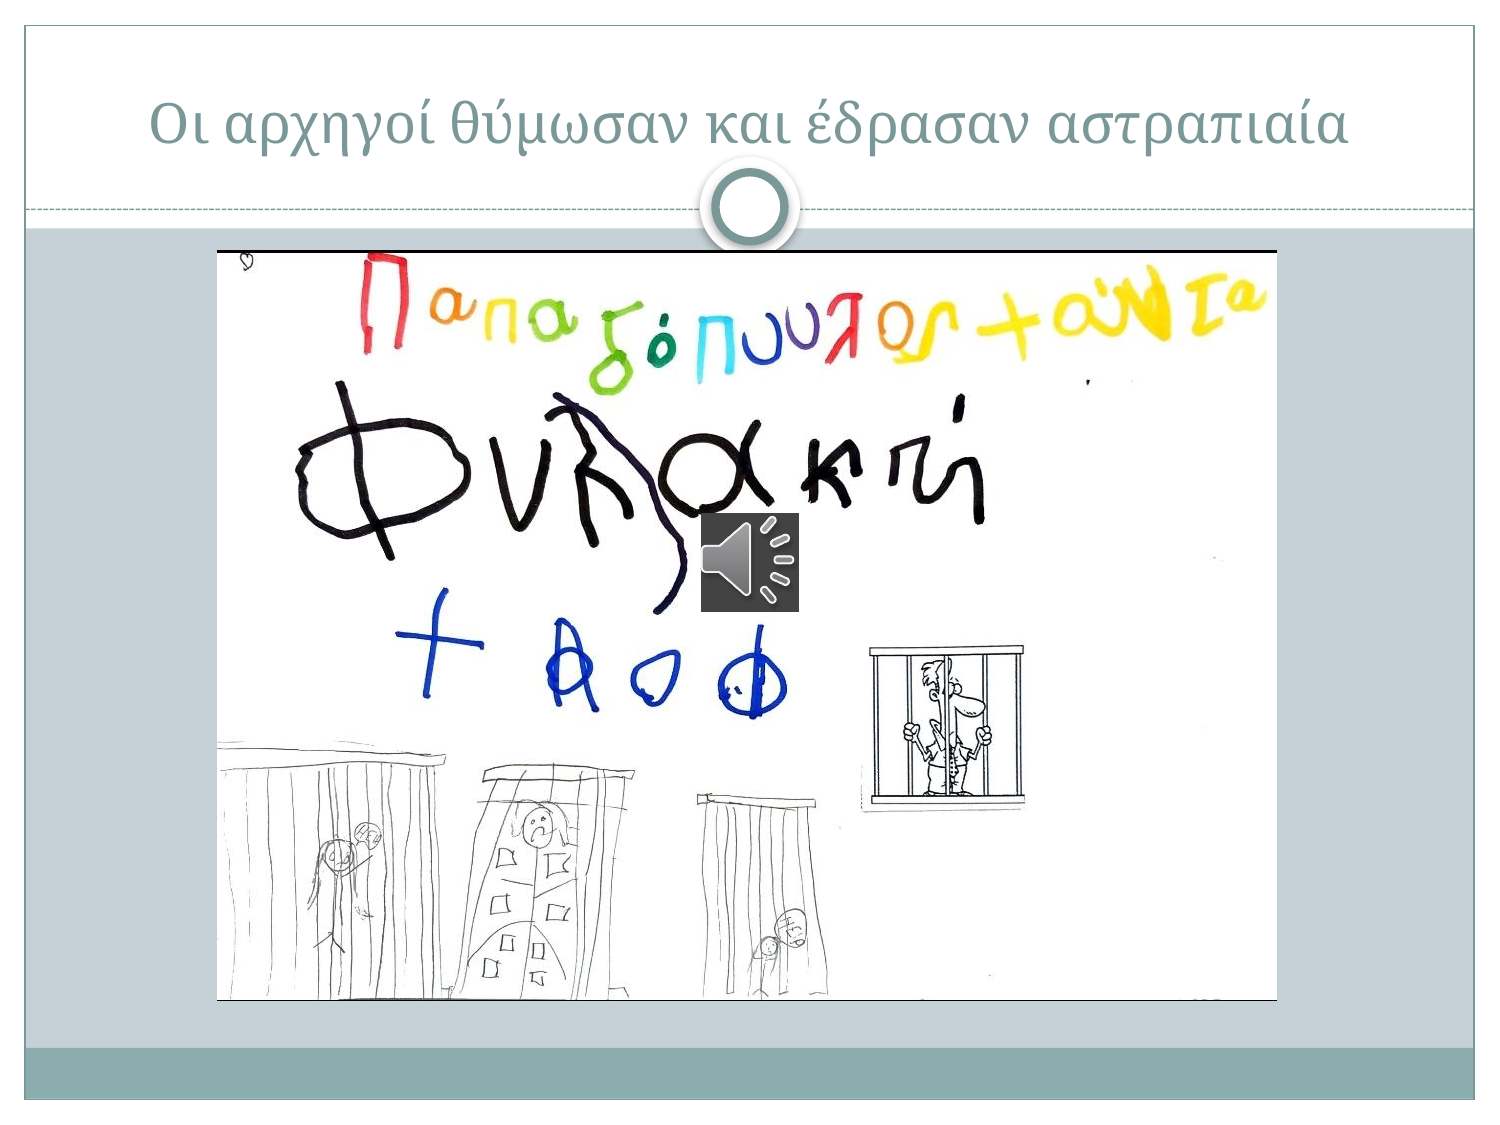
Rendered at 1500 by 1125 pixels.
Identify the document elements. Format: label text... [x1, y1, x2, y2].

picture [699, 512, 801, 613]
title Οι αρχηγοί θύμωσαν και έδρασαν αστραπιαία [49, 37, 1450, 162]
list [217, 250, 1277, 1001]
